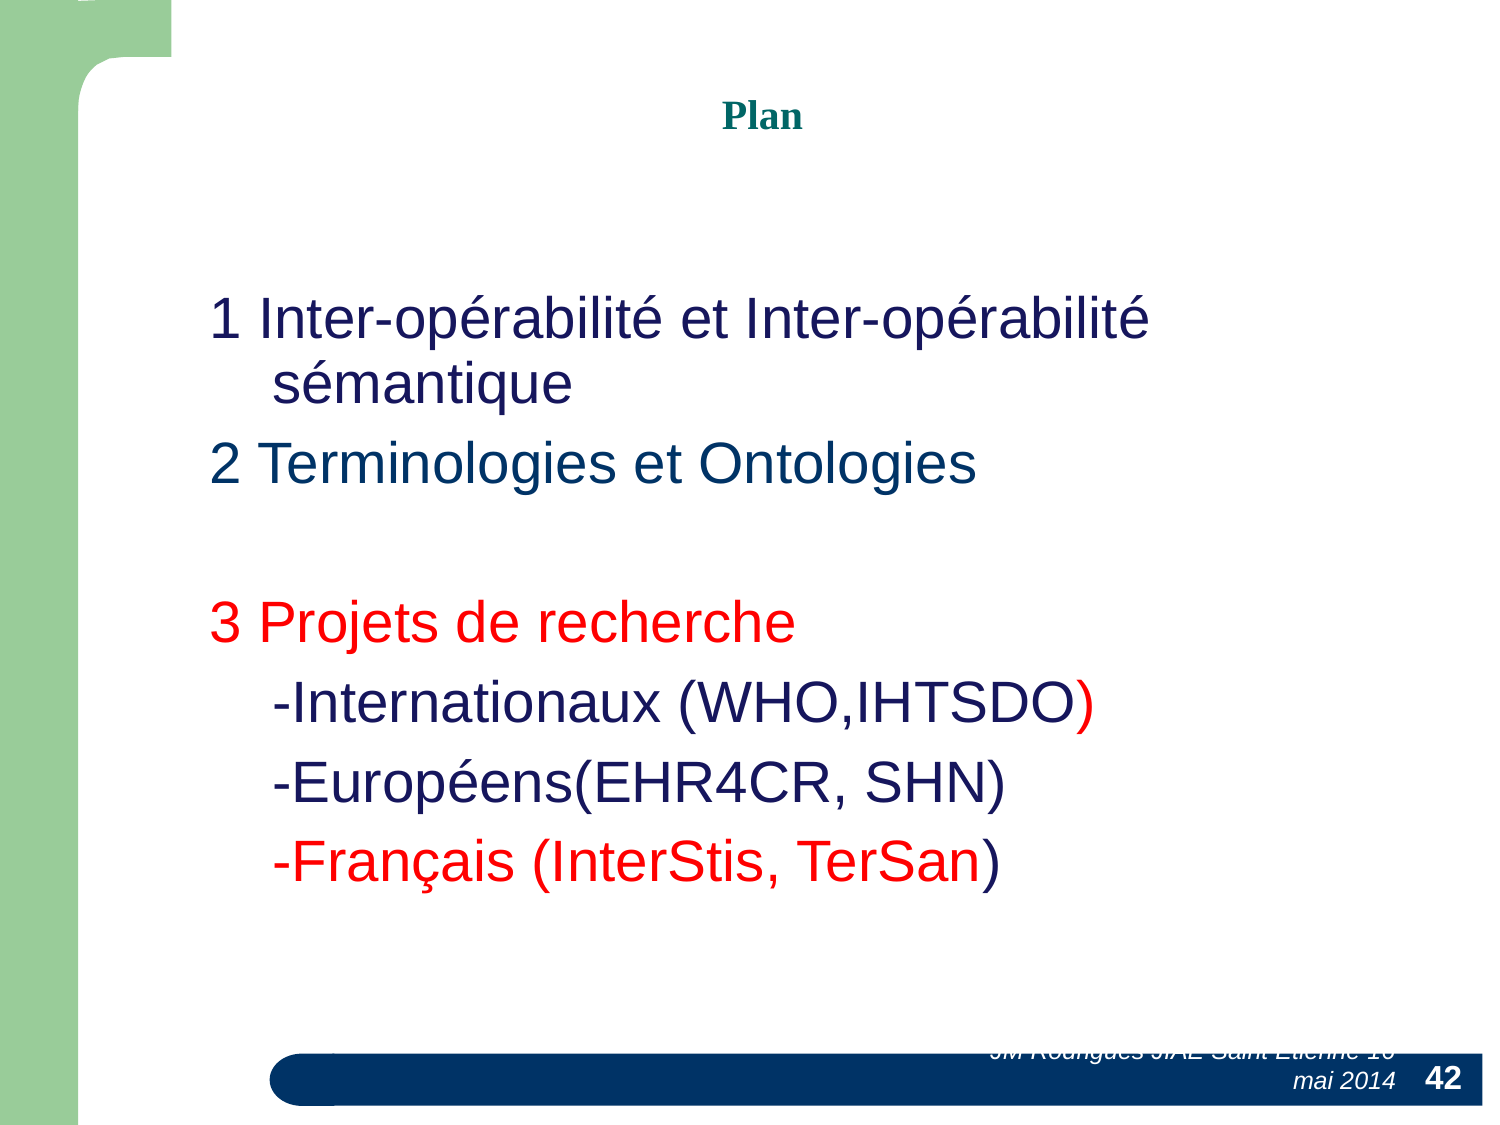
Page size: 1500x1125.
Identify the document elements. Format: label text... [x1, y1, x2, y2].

title Plan [194, 18, 1341, 197]
list 1 Inter-opérabilité et Inter-opérabilité sémantique 2 Terminologies et Ontologies 3 Projets de recherche -Internationaux (WHO,IHTSDO) -Européens(EHR4CR, SHN) -Français (InterStis, TerSan) [194, 278, 1400, 999]
footer JM Rodrigues JIAE Saint Etienne 16 mai 2014 [936, 1057, 1412, 1103]
slide_number 42 [1405, 1046, 1482, 1104]
